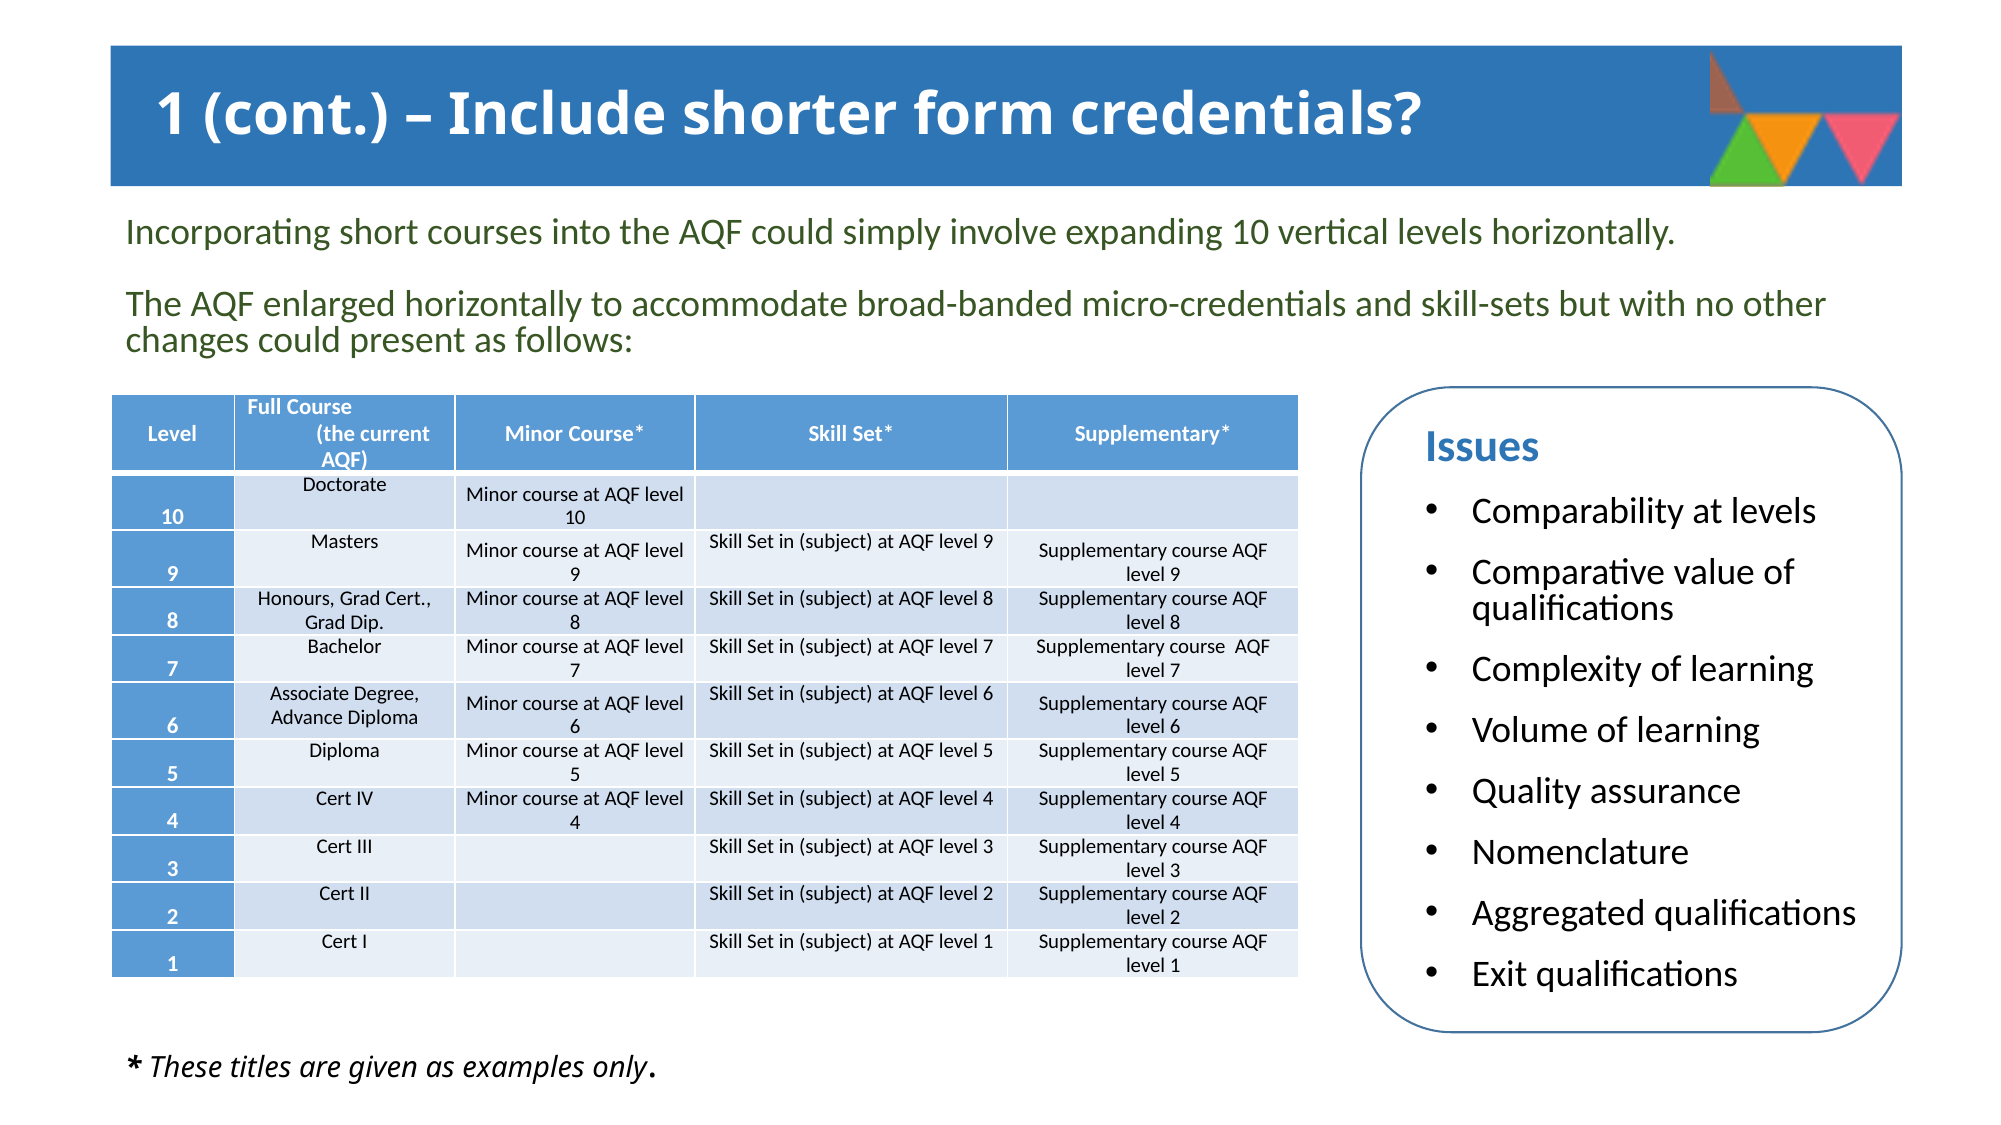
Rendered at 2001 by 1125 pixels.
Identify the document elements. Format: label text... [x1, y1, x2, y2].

table_header Minor Course* [456, 413, 694, 470]
table_cell Skill Set in (subject) at AQF level 8 [696, 588, 1007, 634]
table_cell Supplementary course AQF level 1 [1008, 931, 1298, 977]
table_header Level [112, 413, 234, 470]
table_cell Skill Set in (subject) at AQF level 3 [696, 836, 1007, 881]
text_box * These titles are given as examples only. [110, 1032, 1221, 1092]
table_cell 8 [112, 588, 234, 634]
table_cell Skill Set in (subject) at AQF level 5 [696, 740, 1007, 786]
table_cell 2 [112, 883, 234, 929]
table_cell Skill Set in (subject) at AQF level 4 [696, 788, 1007, 834]
text_box Incorporating short courses into the AQF could simply involve expanding 10 vertical levels horizontally. The AQF enlarged horizontally to accommodate broad-banded micro-credentials and skill-sets but with no other changes could present as follows: [110, 208, 1902, 413]
table_header Full Course (the current AQF) [235, 413, 454, 470]
table_cell Supplementary course AQF level 9 [1008, 531, 1298, 586]
table_header Skill Set* [696, 413, 1007, 470]
table_cell Supplementary course AQF level 5 [1008, 740, 1298, 786]
text_box Issues Comparability at levels Comparative value of qualifications Complexity of learning Volume of learning Quality assurance Nomenclature Aggregated qualifications Exit qualifications [1410, 418, 1880, 1001]
table_cell Honours, Grad Cert., Grad Dip. [235, 588, 454, 634]
table_header Supplementary* [1008, 413, 1298, 470]
table_cell 10 [112, 476, 234, 529]
table_cell Skill Set in (subject) at AQF level 9 [696, 531, 1007, 586]
table_cell Minor course at AQF level 6 [456, 683, 694, 738]
table_cell Supplementary course AQF level 7 [1008, 636, 1298, 681]
table_cell Minor course at AQF level 4 [456, 788, 694, 834]
table_cell [456, 883, 694, 929]
picture [1710, 12, 1902, 187]
text_box [1360, 386, 1903, 1034]
table_cell Supplementary course AQF level 4 [1008, 788, 1298, 834]
table_cell Minor course at AQF level 8 [456, 588, 694, 634]
table_cell Masters [235, 531, 454, 586]
table_cell Supplementary course AQF level 2 [1008, 883, 1298, 929]
table_cell Minor course at AQF level 9 [456, 531, 694, 586]
table_cell [1008, 476, 1298, 529]
table_cell Skill Set in (subject) at AQF level 1 [696, 931, 1007, 977]
table_cell [696, 476, 1007, 529]
table_cell 4 [112, 788, 234, 834]
table_cell 7 [112, 636, 234, 681]
table_cell Minor course at AQF level 7 [456, 636, 694, 681]
table_cell 9 [112, 531, 234, 586]
table_cell Diploma [235, 740, 454, 786]
table_cell Supplementary course AQF level 3 [1008, 836, 1298, 881]
table_cell 6 [112, 683, 234, 738]
table_cell 1 [112, 931, 234, 977]
table_cell Cert II [235, 883, 454, 929]
table_cell Supplementary course AQF level 8 [1008, 588, 1298, 634]
table_cell 5 [112, 740, 234, 786]
table_cell [456, 931, 694, 977]
table_cell Minor course at AQF level 5 [456, 740, 694, 786]
table_cell Skill Set in (subject) at AQF level 2 [696, 883, 1007, 929]
table_cell Doctorate [235, 476, 454, 529]
table_cell Supplementary course AQF level 6 [1008, 683, 1298, 738]
table_cell 3 [112, 836, 234, 881]
table_cell Skill Set in (subject) at AQF level 7 [696, 636, 1007, 681]
table_cell Bachelor [235, 636, 454, 681]
table_cell Minor course at AQF level 10 [456, 476, 694, 529]
table_cell [456, 836, 694, 881]
table_cell Skill Set in (subject) at AQF level 6 [696, 683, 1007, 738]
table_cell Associate Degree, Advance Diploma [235, 683, 454, 738]
table_cell Cert I [235, 931, 454, 977]
table_cell Cert III [235, 836, 454, 881]
title 1 (cont.) – Include shorter form credentials? [110, 45, 1710, 187]
table_cell Cert IV [235, 788, 454, 834]
